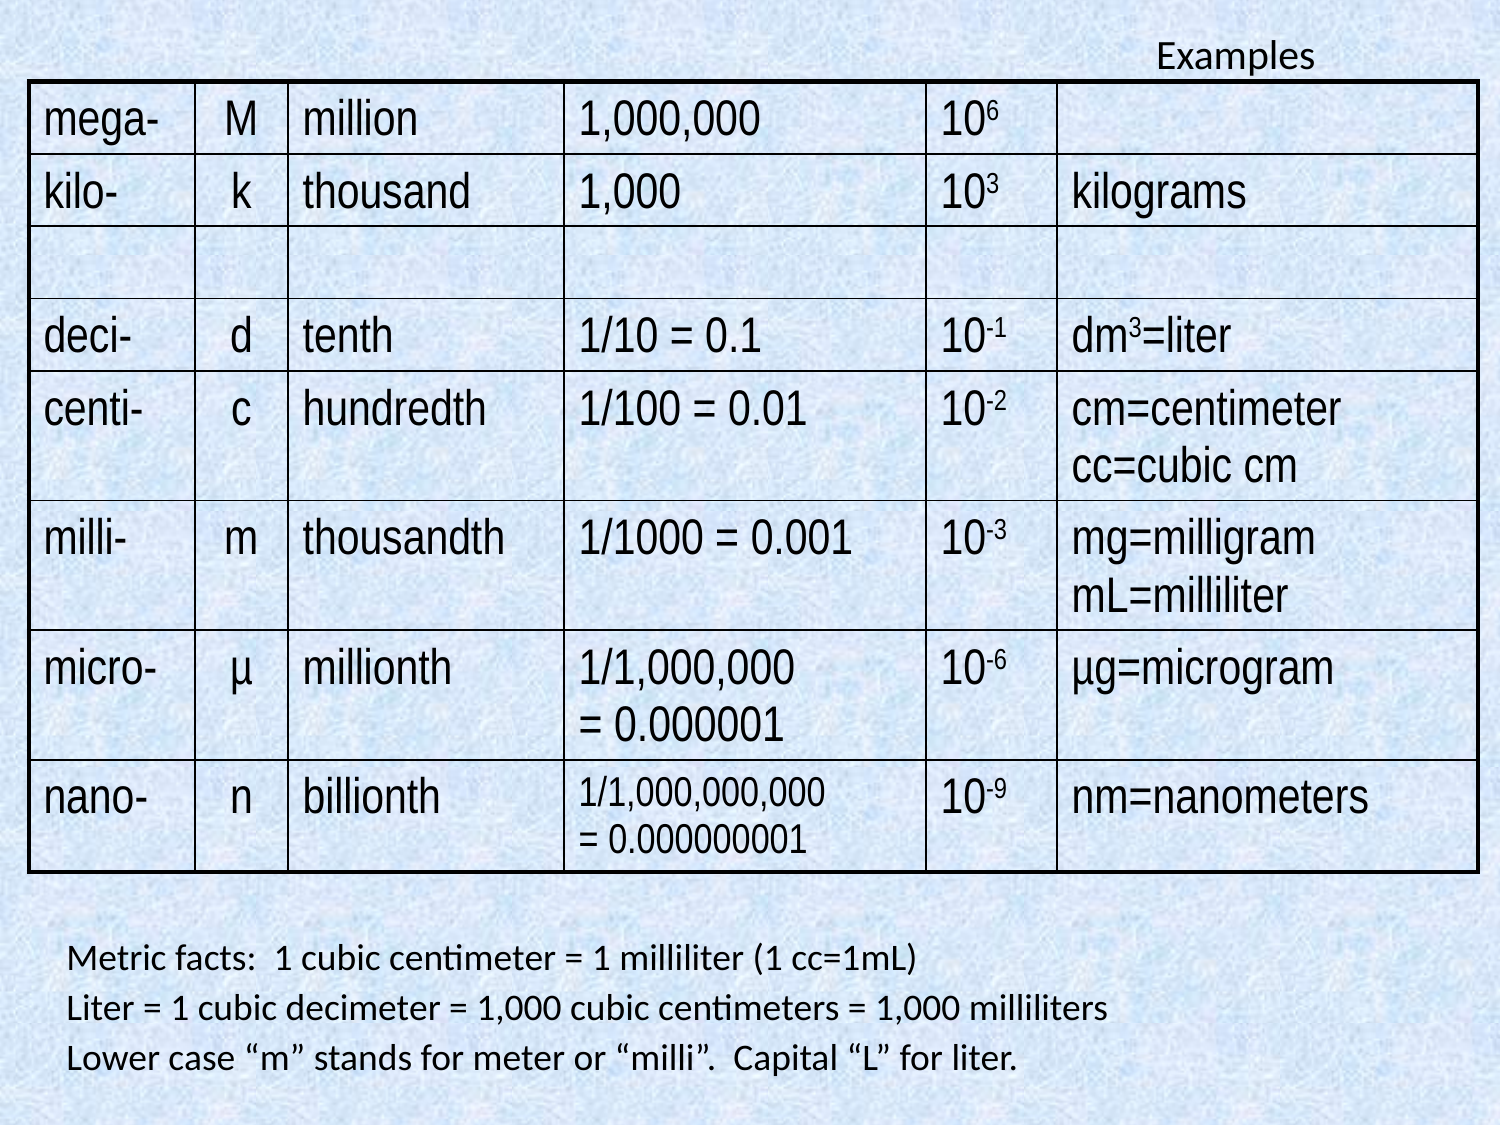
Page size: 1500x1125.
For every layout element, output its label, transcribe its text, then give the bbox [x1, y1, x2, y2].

table_cell milli- [31, 501, 194, 629]
table_cell 10-1 [927, 299, 1056, 370]
table_cell dm3=liter [1058, 299, 1476, 370]
table_cell [31, 227, 194, 298]
table_cell 103 [927, 155, 1056, 225]
table_cell [927, 227, 1056, 298]
table_cell d [196, 299, 287, 370]
table_cell 1,000 [565, 155, 925, 225]
table_cell mg=milligram mL=milliliter [1058, 501, 1476, 629]
table_header 1,000,000 [565, 84, 925, 153]
table_cell µ [196, 631, 287, 759]
table_cell 1/1,000,000,000 = 0.000000001 [565, 761, 925, 870]
table_cell deci- [31, 299, 194, 370]
table_header M [196, 84, 287, 153]
table_cell nano- [31, 761, 194, 870]
table_cell 1/1000 = 0.001 [565, 501, 925, 629]
table_cell [196, 227, 287, 298]
table_cell n [196, 761, 287, 870]
table_cell [289, 227, 563, 298]
table_cell thousand [289, 155, 563, 225]
table_cell µg=microgram [1058, 631, 1476, 759]
table_cell kilo- [31, 155, 194, 225]
table_header million [289, 84, 563, 153]
table_cell m [196, 501, 287, 629]
table_cell kilograms [1058, 155, 1476, 225]
table_cell 1/1,000,000 = 0.000001 [565, 631, 925, 759]
table_cell 1/100 = 0.01 [565, 372, 925, 500]
table_header [1058, 84, 1476, 153]
table_cell thousandth [289, 501, 563, 629]
text_box Metric facts: 1 cubic centimeter = 1 milliliter (1 cc=1mL) Liter = 1 cubic decimeter = 1,000 cubic centimeters = 1,000 milliliters Lower case “m” stands for meter or “milli”. Capital “L” for liter. [51, 921, 1500, 1085]
table_cell hundredth [289, 372, 563, 500]
table_cell 10-6 [927, 631, 1056, 759]
table_cell cm=centimeter cc=cubic cm [1058, 372, 1476, 500]
table_header 106 [927, 84, 1056, 153]
table_cell micro- [31, 631, 194, 759]
table_cell c [196, 372, 287, 500]
table_cell nm=nanometers [1058, 761, 1476, 870]
table_cell 10-3 [927, 501, 1056, 629]
table_header mega- [31, 84, 194, 153]
table_cell centi- [31, 372, 194, 500]
table_cell 10-2 [927, 372, 1056, 500]
table_cell millionth [289, 631, 563, 759]
text_box Examples [1005, 20, 1467, 86]
table_cell 1/10 = 0.1 [565, 299, 925, 370]
table_cell billionth [289, 761, 563, 870]
table_cell [1058, 227, 1476, 298]
picture [0, 0, 1500, 1125]
table_cell tenth [289, 299, 563, 370]
table_cell k [196, 155, 287, 225]
table_cell [565, 227, 925, 298]
table_cell 10-9 [927, 761, 1056, 870]
